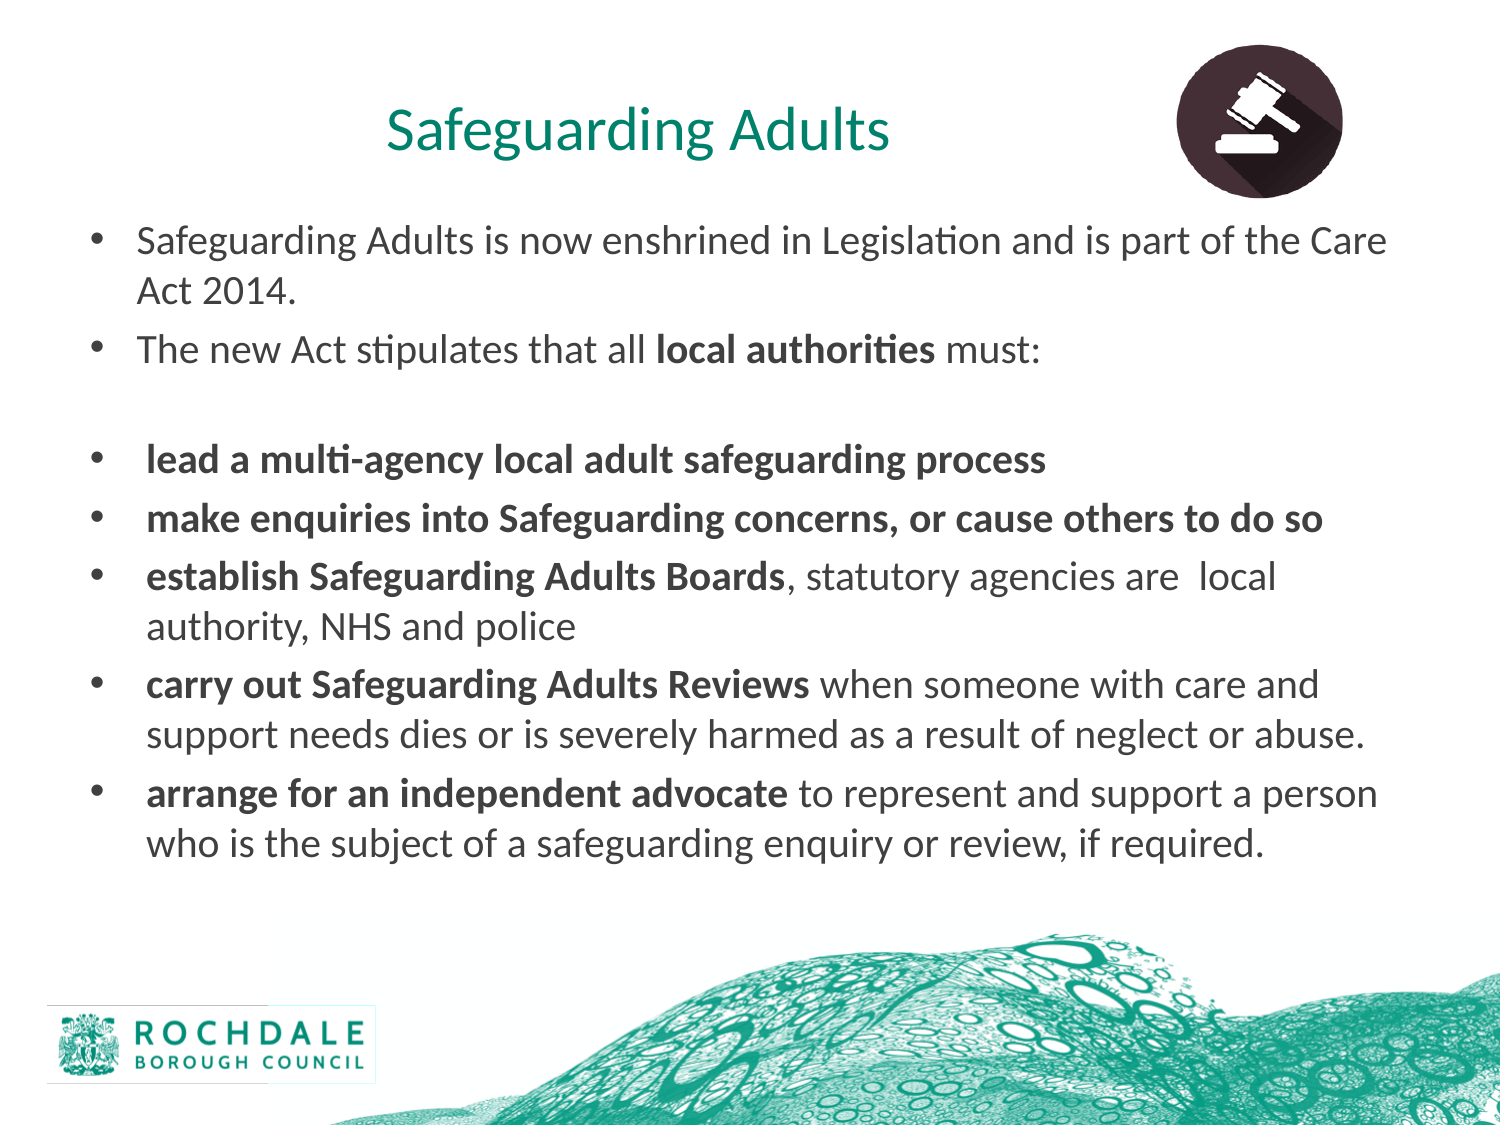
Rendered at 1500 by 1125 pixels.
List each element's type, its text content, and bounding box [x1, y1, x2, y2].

picture [47, 912, 1500, 1125]
title Safeguarding Adults [0, 81, 1161, 194]
list Safeguarding Adults is now enshrined in Legislation and is part of the Care Act 2014. The new Act stipulates that all local authorities must: lead a multi-agency local adult safeguarding process make enquiries into Safeguarding concerns, or cause others to do so establish Safeguarding Adults Boards, statutory agencies are local authority, NHS and police carry out Safeguarding Adults Reviews when someone with care and support needs dies or is severely harmed as a result of neglect or abuse. arrange for an independent advocate to represent and support a person who is the subject of a safeguarding enquiry or review, if required. [75, 137, 1425, 974]
picture [1166, 34, 1390, 240]
